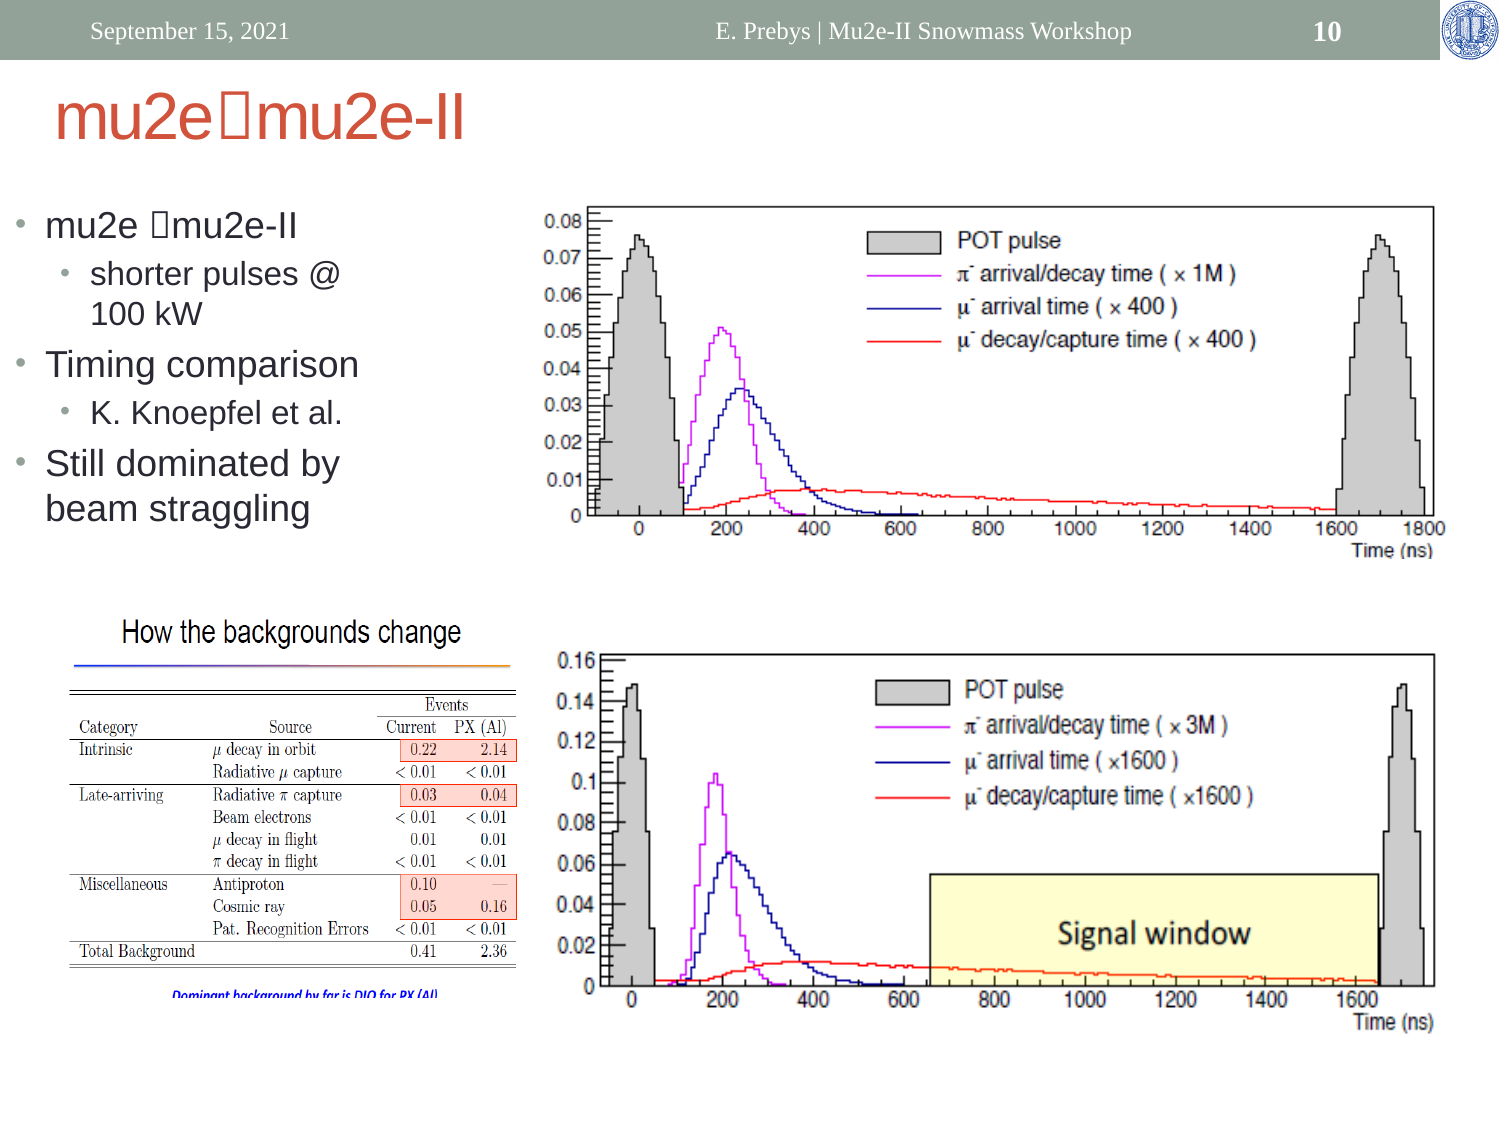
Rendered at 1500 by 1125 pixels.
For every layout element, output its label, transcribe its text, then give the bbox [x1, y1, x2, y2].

slide_number 10 [1297, 3, 1425, 57]
picture [64, 613, 1500, 1047]
title mu2emu2e-II [39, 61, 1390, 165]
picture [1440, 0, 1500, 61]
list mu2e mu2e-II shorter pulses @ 100 kW Timing comparison K. Knoepfel et al. Still dominated by beam straggling [0, 193, 588, 1100]
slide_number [75, 3, 550, 57]
footer E. Prebys | Mu2e-II Snowmass Workshop [562, 3, 1286, 57]
picture [504, 192, 1500, 559]
